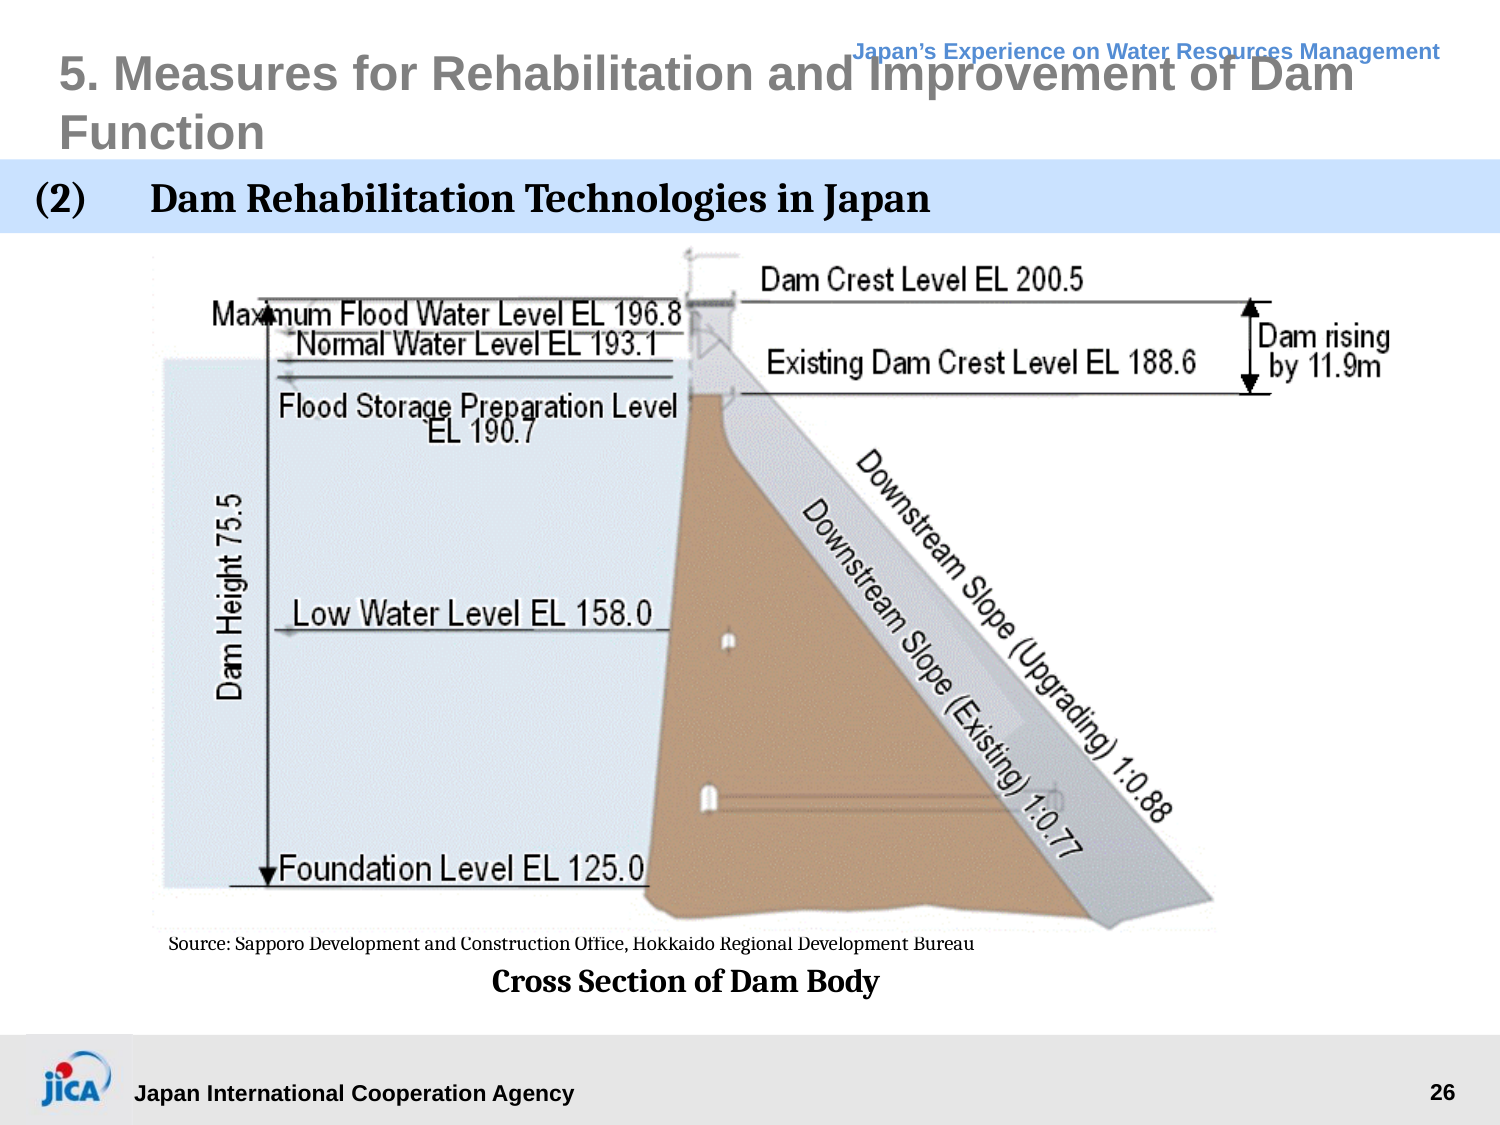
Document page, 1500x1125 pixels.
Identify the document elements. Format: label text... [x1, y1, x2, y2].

text_box Cross Section of Dam Body [393, 962, 980, 1019]
text_box (2) Dam Rehabilitation Technologies in Japan [0, 159, 1500, 234]
picture [26, 1034, 133, 1125]
title 5. Measures for Rehabilitation and Improvement of Dam Function [59, 41, 1409, 160]
picture [151, 235, 1424, 939]
text_box Source: Sapporo Development and Construction Office, Hokkaido Regional Development Bureau [154, 946, 1376, 962]
